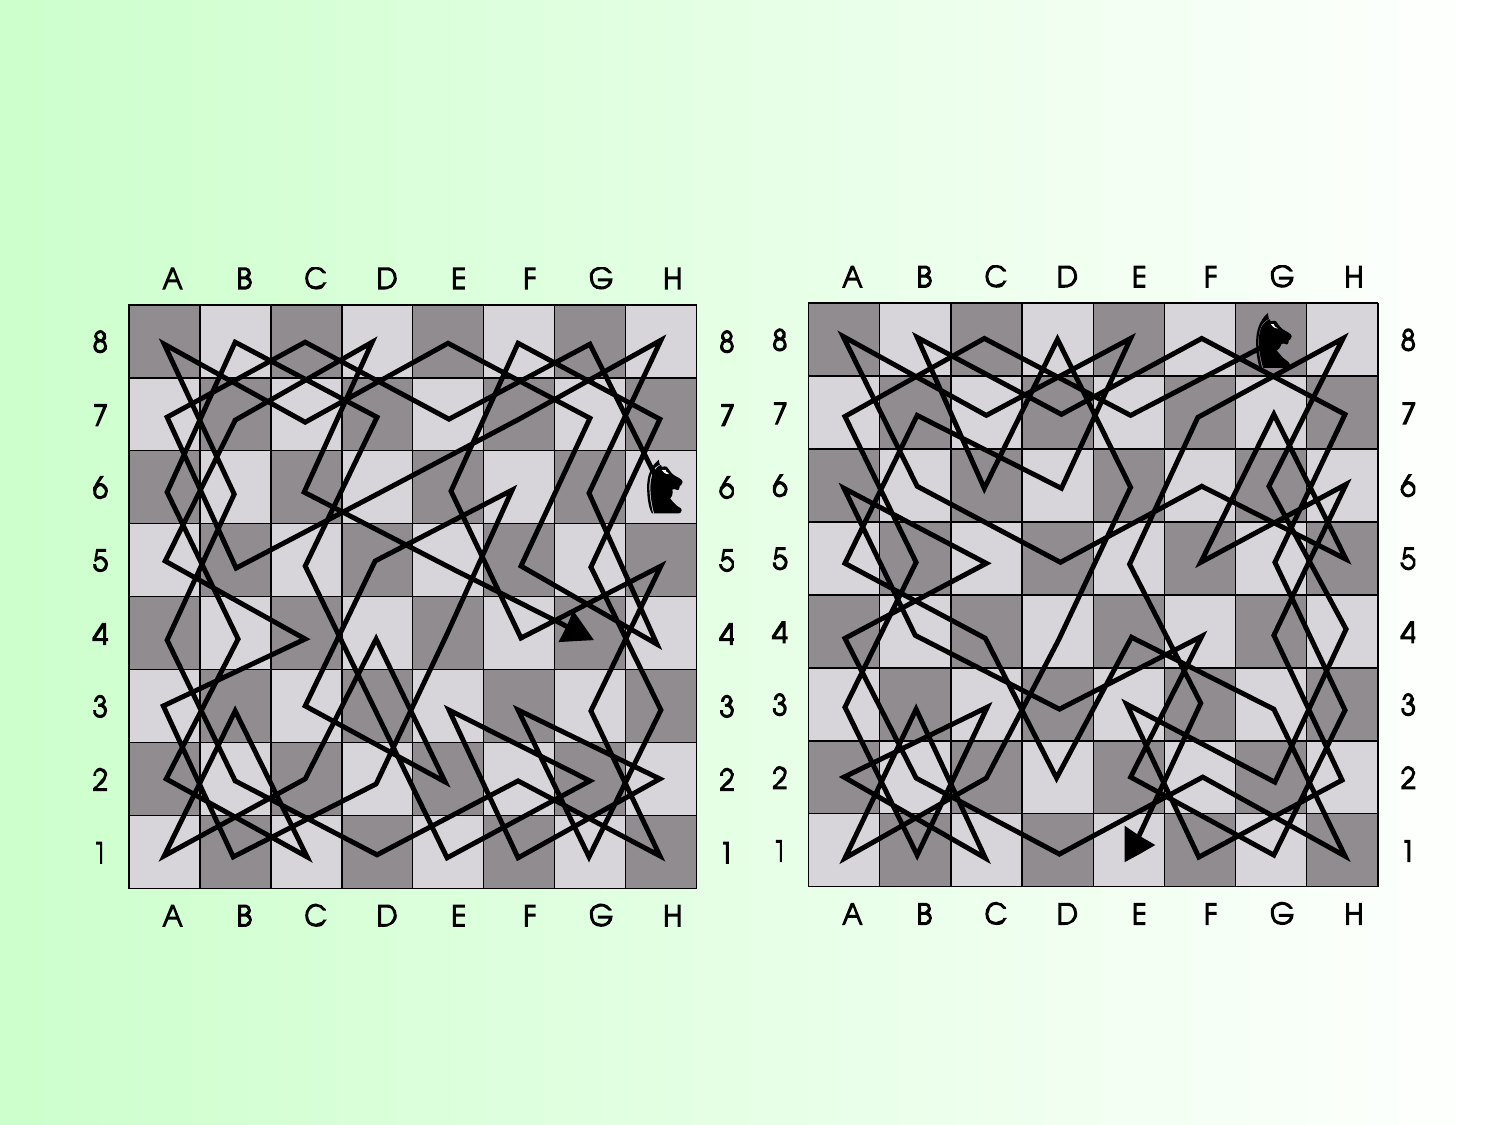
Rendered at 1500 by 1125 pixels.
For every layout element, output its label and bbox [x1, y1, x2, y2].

text_box [91, 265, 1416, 928]
